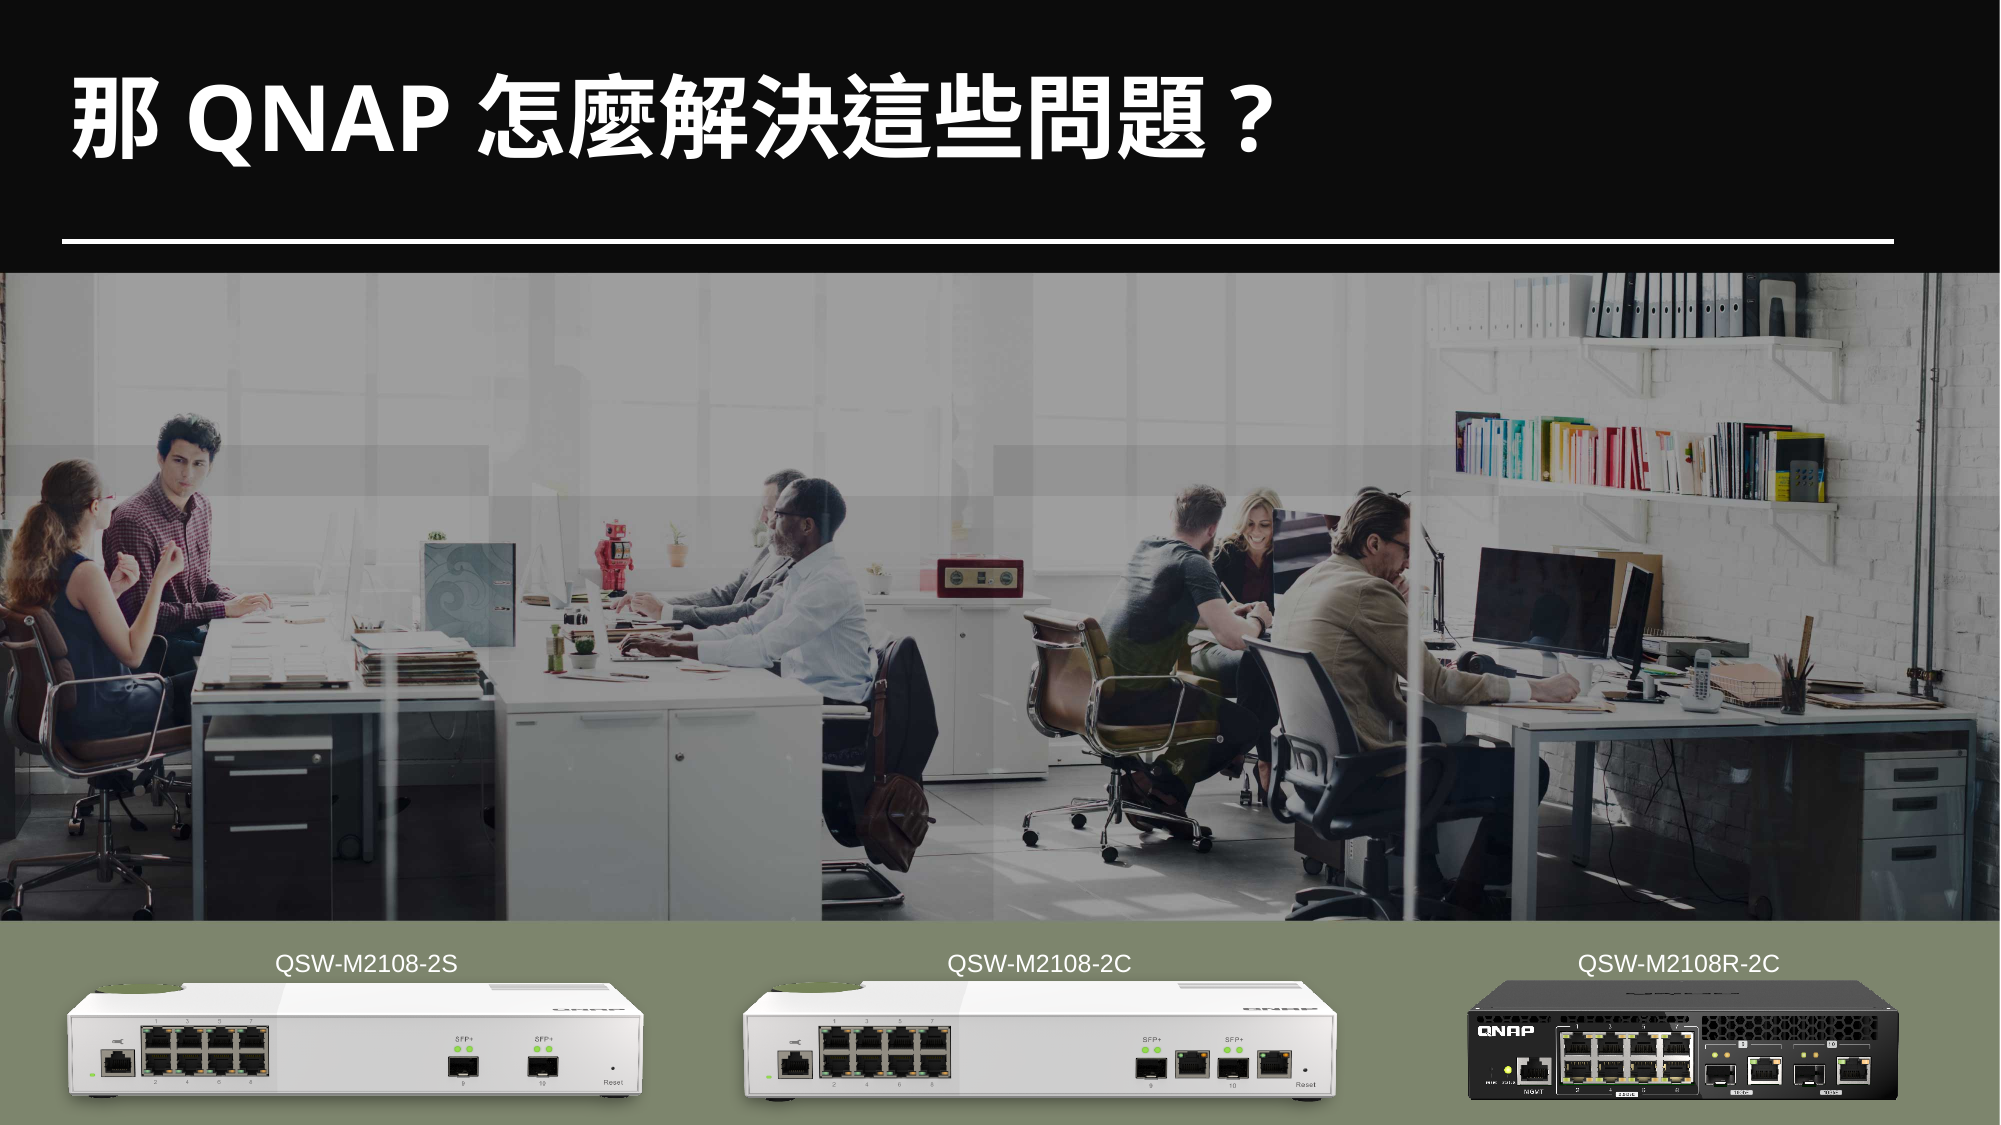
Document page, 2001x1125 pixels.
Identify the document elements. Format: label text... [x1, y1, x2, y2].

picture [0, 0, 2000, 1125]
title 那QNAP怎麼解決這些問題? [55, 83, 1945, 160]
